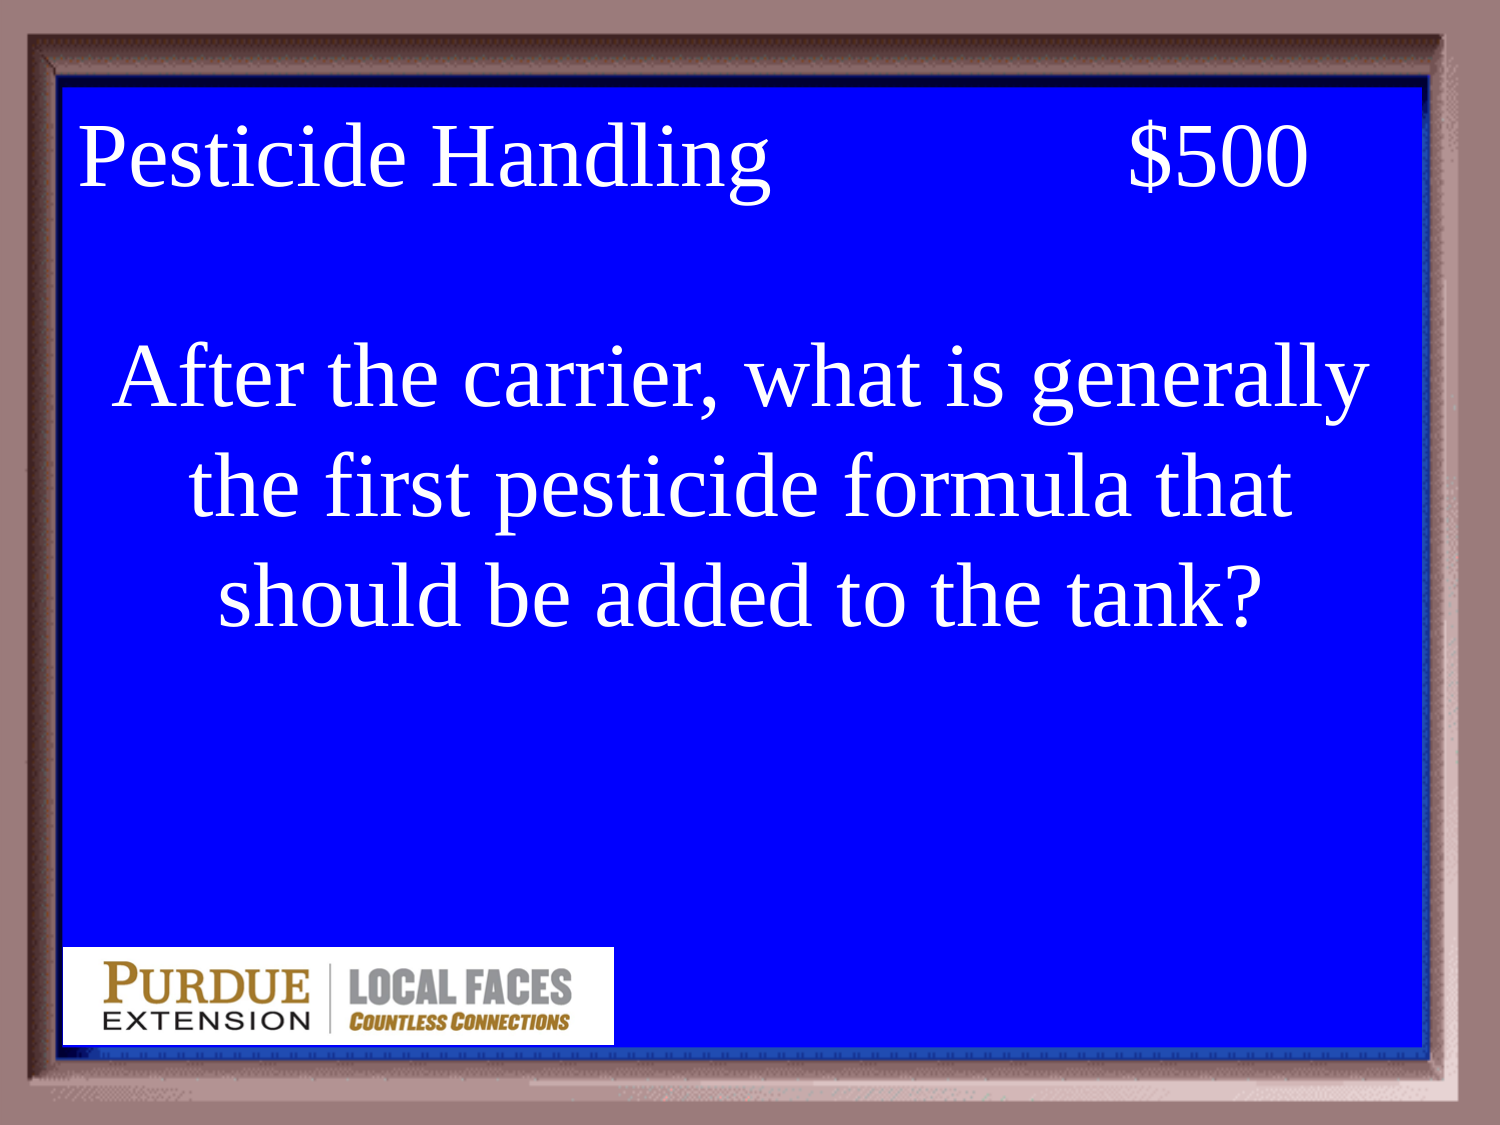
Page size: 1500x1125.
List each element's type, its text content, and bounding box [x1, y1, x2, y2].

text_box Pesticide Handling $500 After the carrier, what is generally the first pesticide formula that should be added to the tank? [62, 87, 1422, 1048]
picture [0, 0, 1500, 1125]
